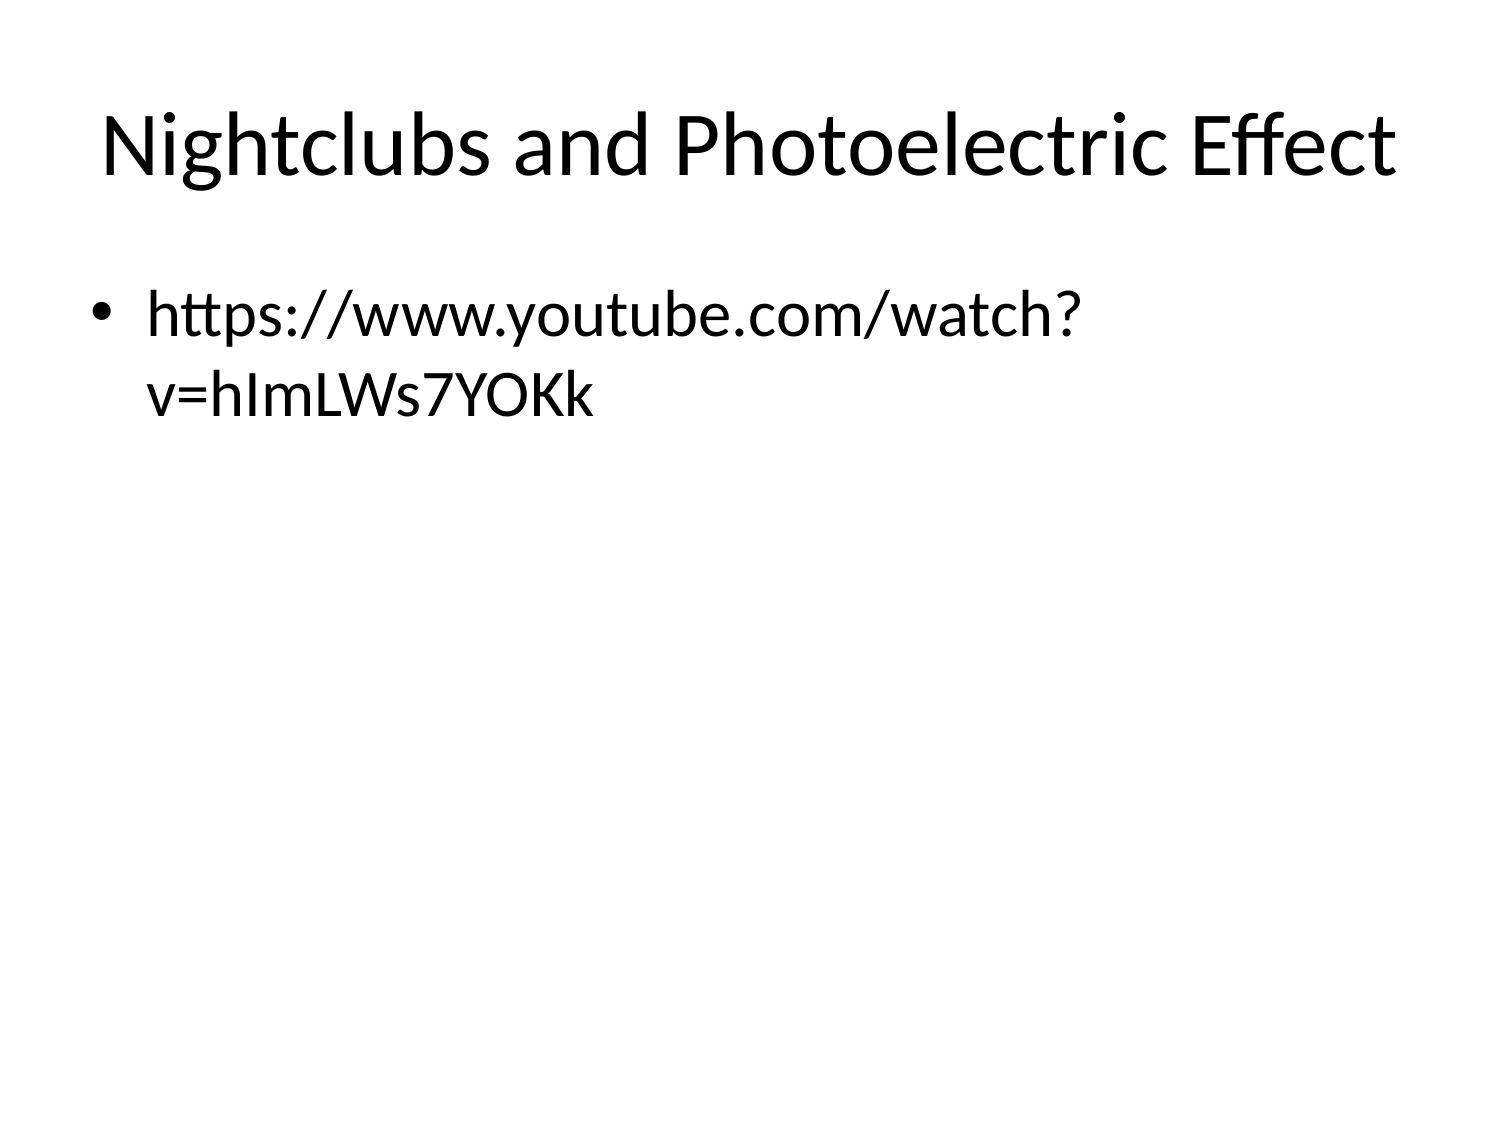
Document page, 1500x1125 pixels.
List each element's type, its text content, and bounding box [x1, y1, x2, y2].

title Nightclubs and Photoelectric Effect [75, 45, 1425, 233]
list https://www.youtube.com/watch?v=hImLWs7YOKk [75, 262, 1425, 1005]
